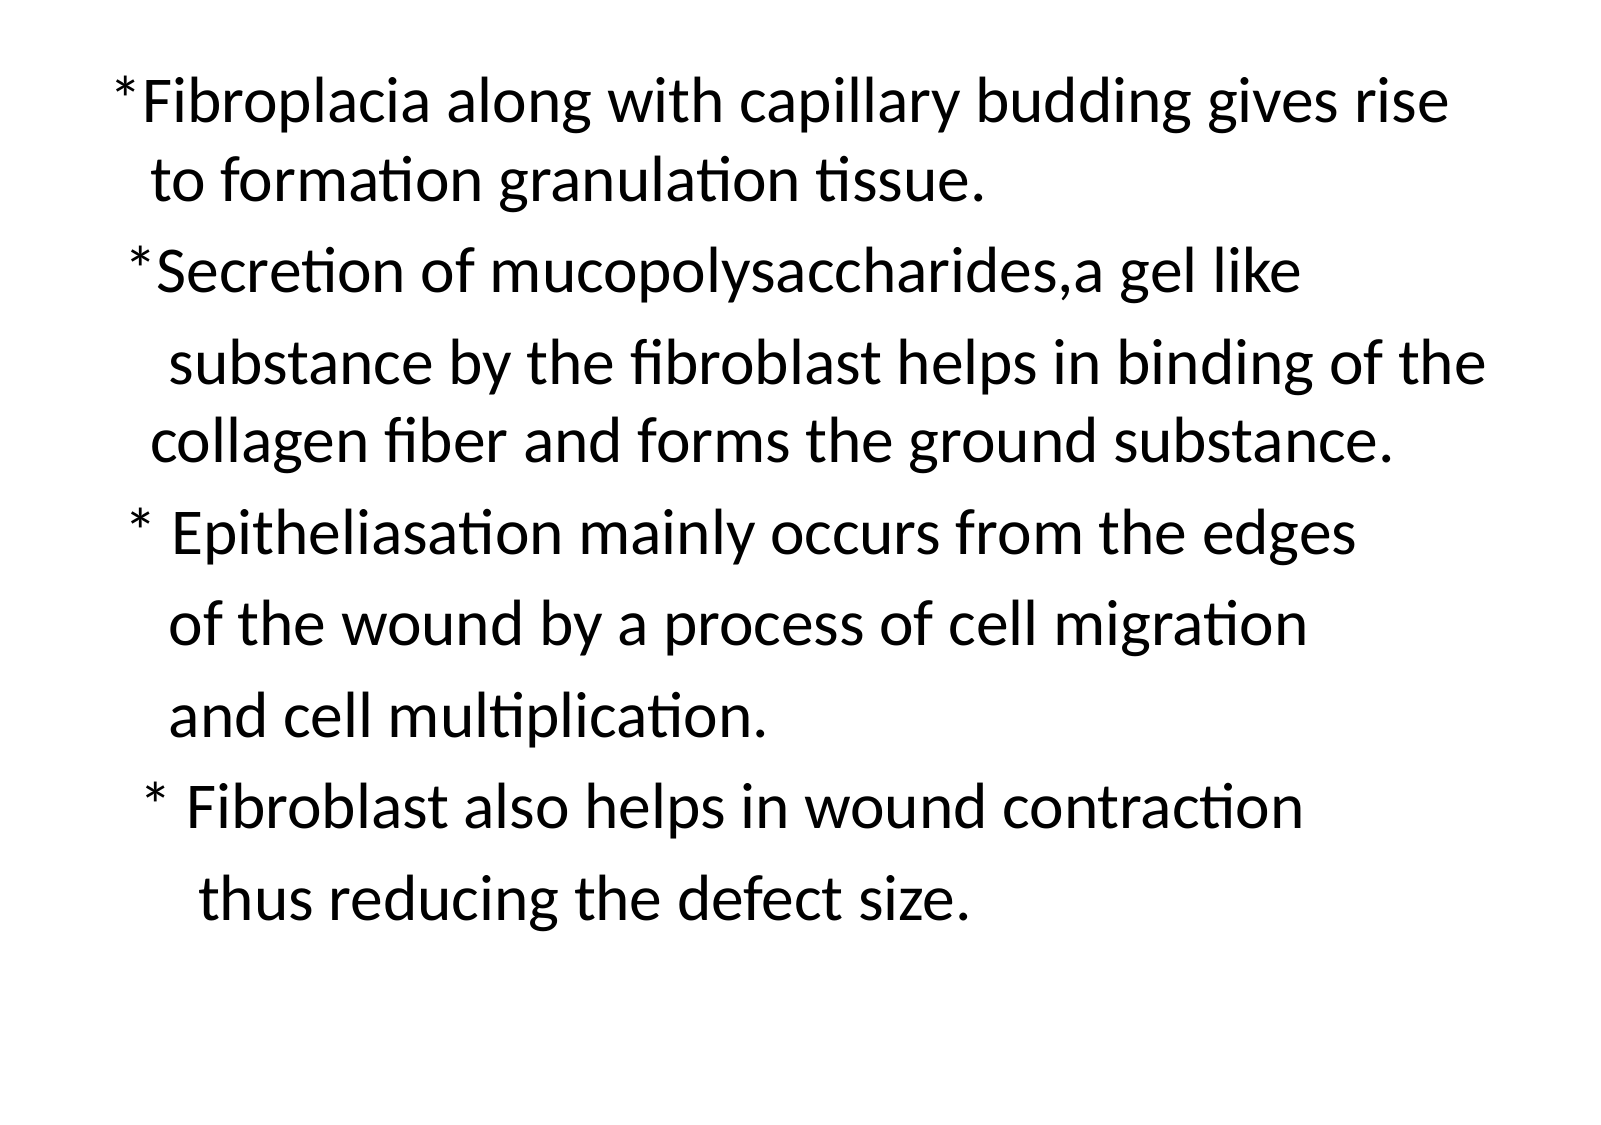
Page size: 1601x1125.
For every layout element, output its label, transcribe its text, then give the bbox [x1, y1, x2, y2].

list *Fibroplacia along with capillary budding gives rise to formation granulation tissue. *Secretion of mucopolysaccharides,a gel like substance by the fibroblast helps in binding of the collagen fiber and forms the ground substance. * Epitheliasation mainly occurs from the edges of the wound by a process of cell migration and cell multiplication. * Fibroblast also helps in wound contraction thus reducing the defect size. [80, 50, 1521, 1005]
